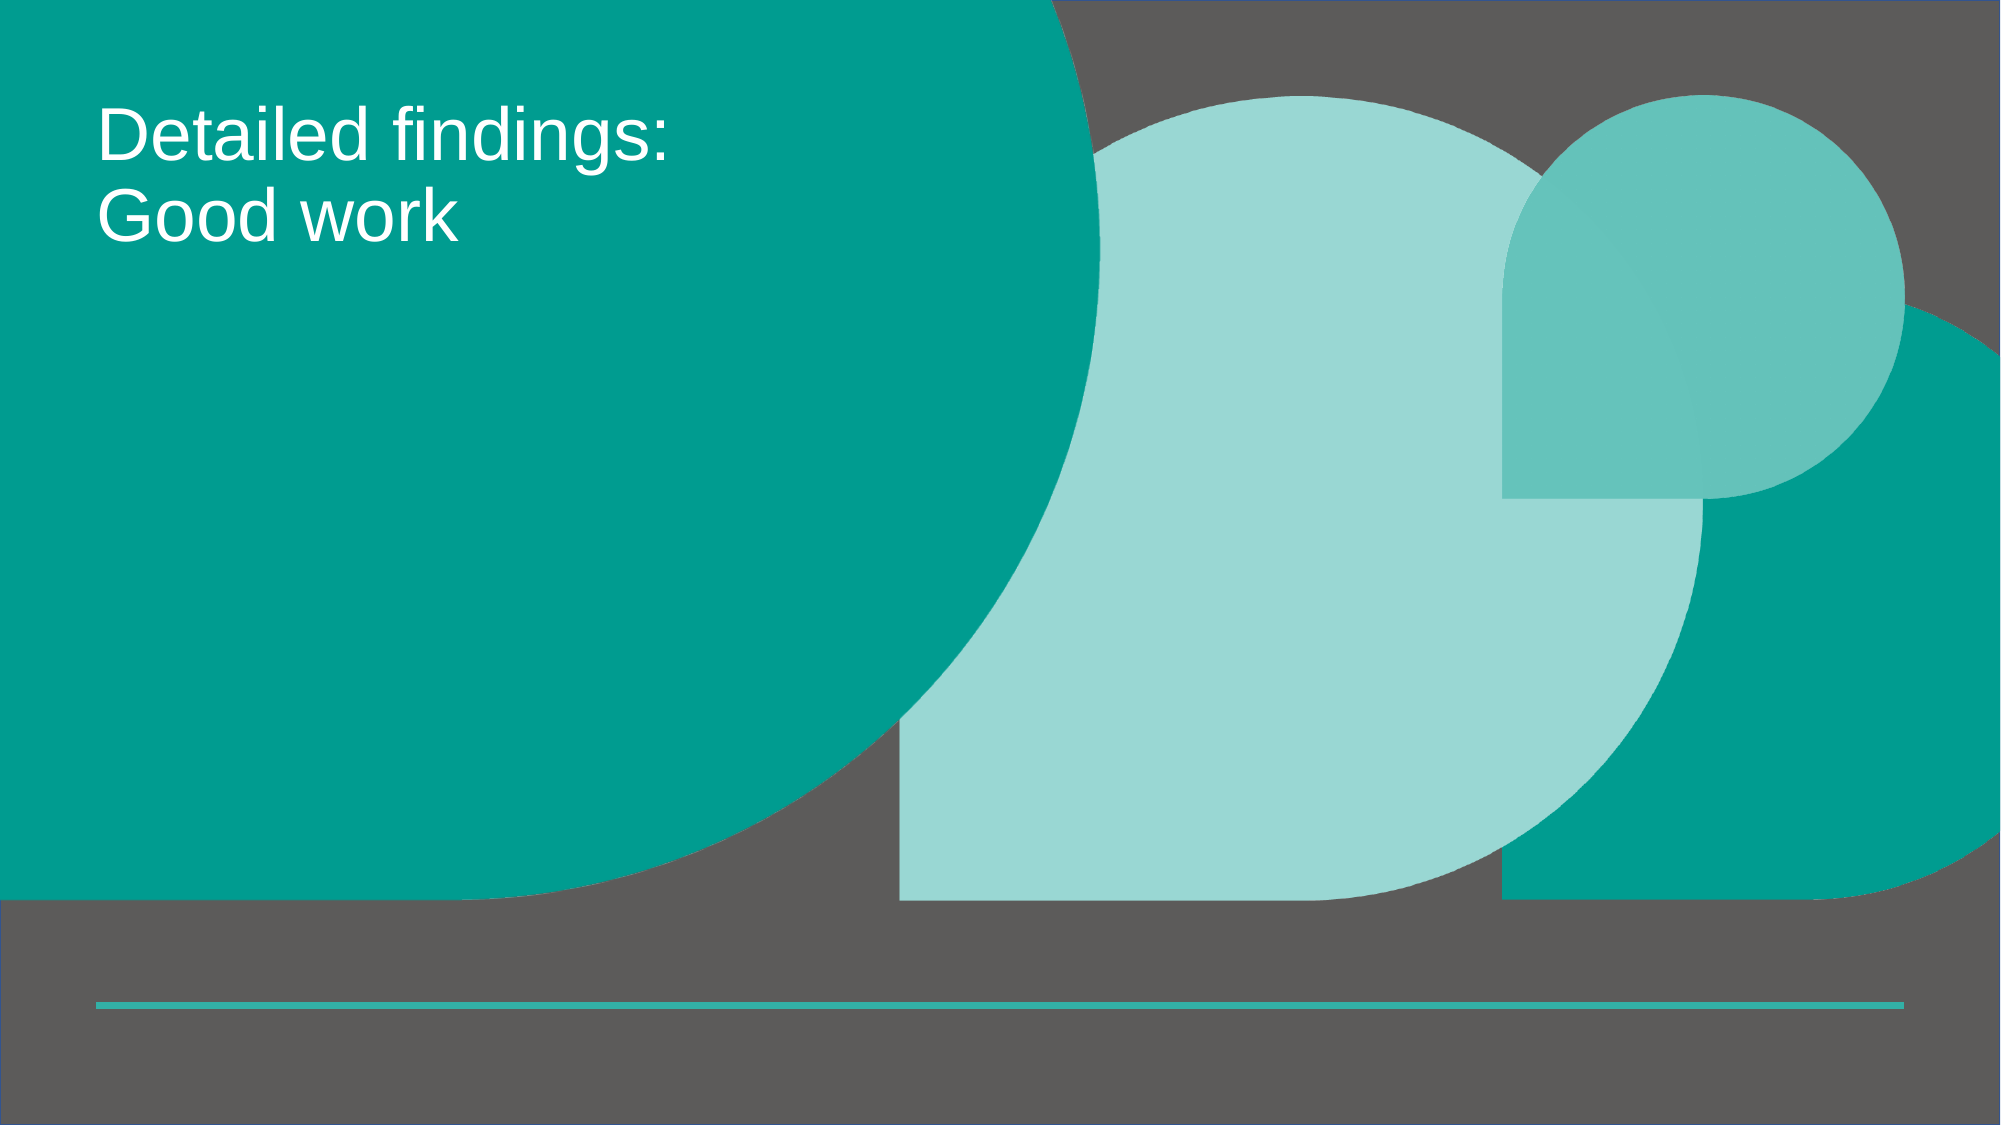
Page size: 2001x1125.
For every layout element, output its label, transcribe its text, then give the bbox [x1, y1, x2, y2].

title Detailed findings: Good work [96, 95, 998, 344]
picture [0, 0, 2001, 901]
